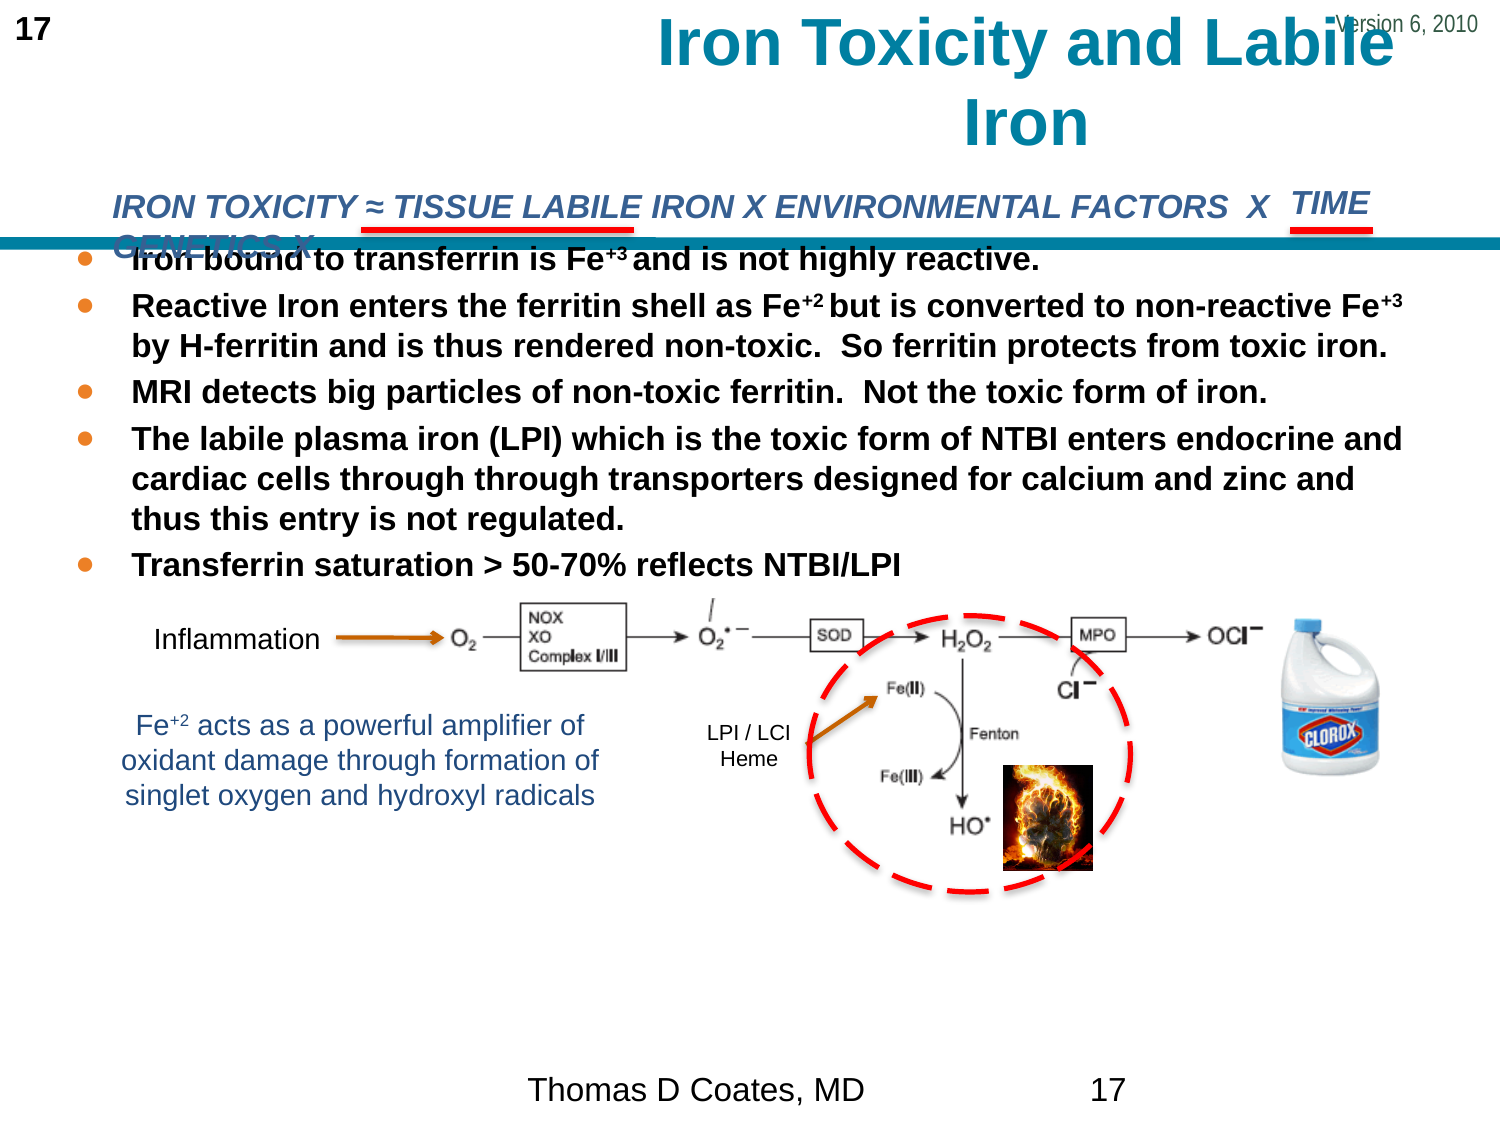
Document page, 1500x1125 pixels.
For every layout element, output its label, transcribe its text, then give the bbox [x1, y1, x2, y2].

text_box Inflammation [138, 612, 337, 663]
title Iron Toxicity and Labile Iron [628, 36, 1426, 160]
slide_number 17 [1074, 1060, 1425, 1121]
text_box Fe+2 acts as a powerful amplifier of oxidant damage through formation of singlet oxygen and hydroxyl radicals [87, 698, 434, 819]
footer Thomas D Coates, MD [512, 1060, 988, 1121]
picture [439, 598, 1387, 871]
text_box [853, 850, 1038, 893]
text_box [806, 695, 879, 746]
text_box TIME [1275, 173, 1385, 229]
text_box Iron Toxicity ≈ Tissue labile iron X Environmental factors X Genetics X [97, 177, 1310, 273]
list Iron bound to transferrin is Fe+3 and is not highly reactive. Reactive Iron enters the ferritin shell as Fe+2 but is converted to non-reactive Fe+3 by H-ferritin and is thus rendered non-toxic. So ferritin protects from toxic iron. MRI detects big particles of non-toxic ferritin. Not the toxic form of iron. The labile plasma iron (LPI) which is the toxic form of NTBI enters endocrine and cardiac cells through through transporters designed for calcium and zinc and thus this entry is not regulated. Transferrin saturation > 50-70% reflects NTBI/LPI [74, 236, 1426, 593]
